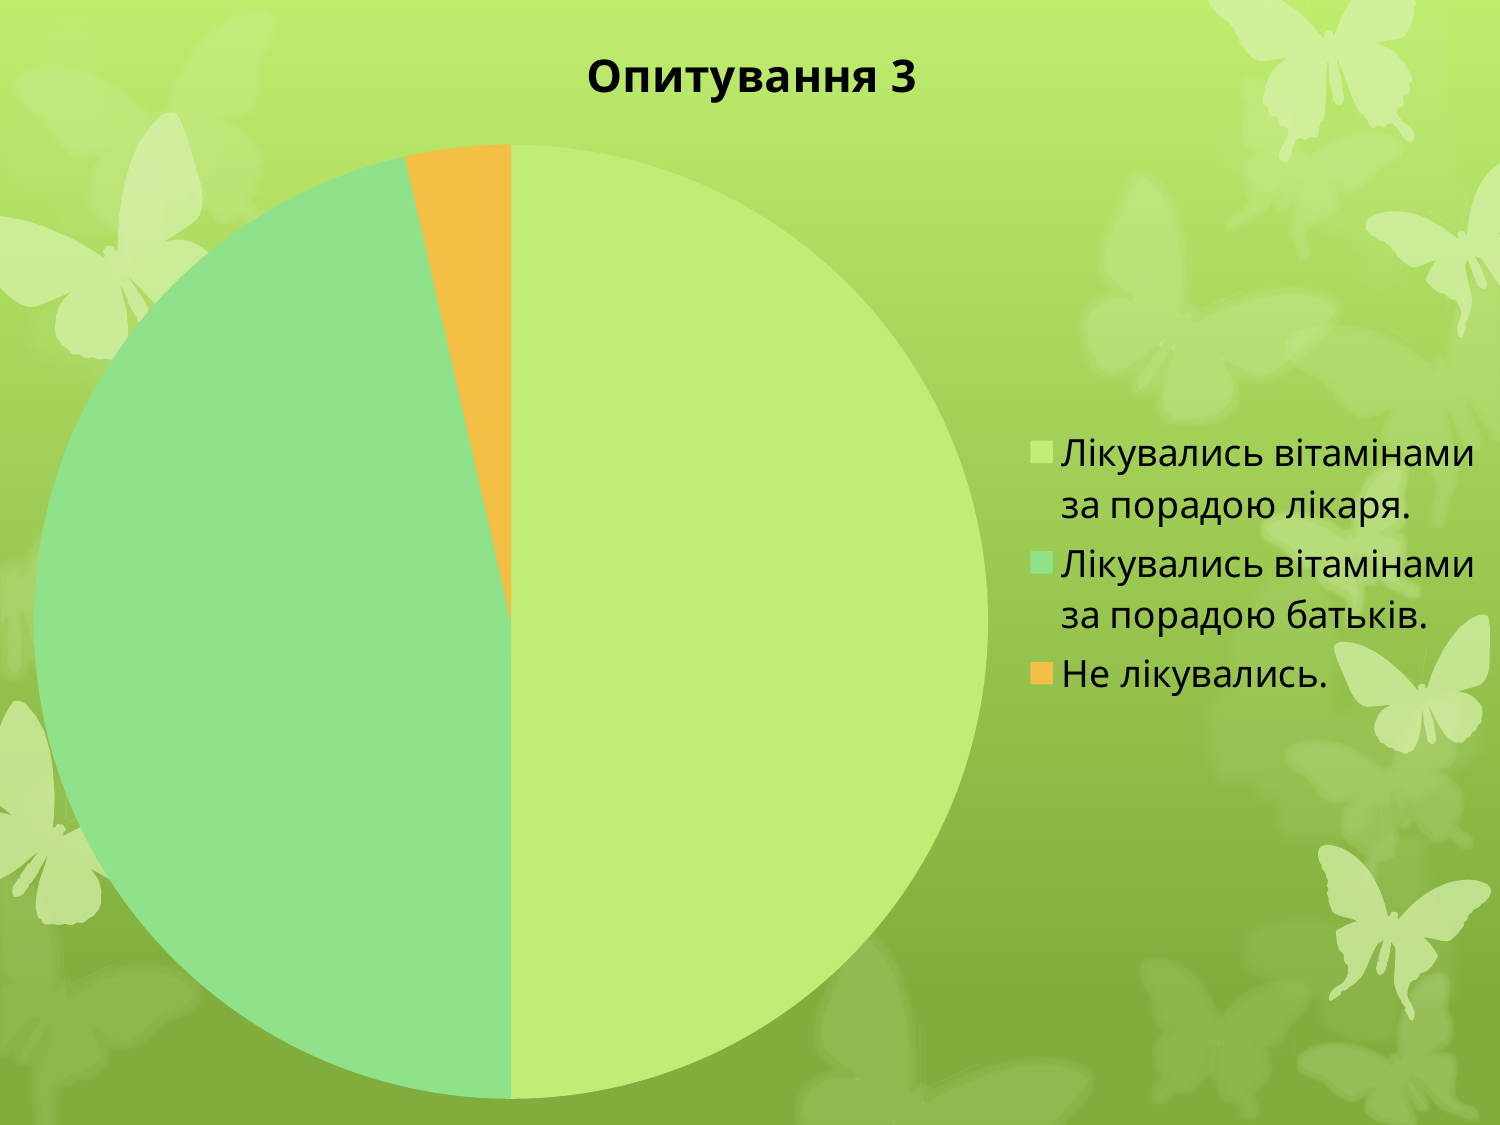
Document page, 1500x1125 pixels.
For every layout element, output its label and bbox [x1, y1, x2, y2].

chart [3, 0, 1500, 1125]
